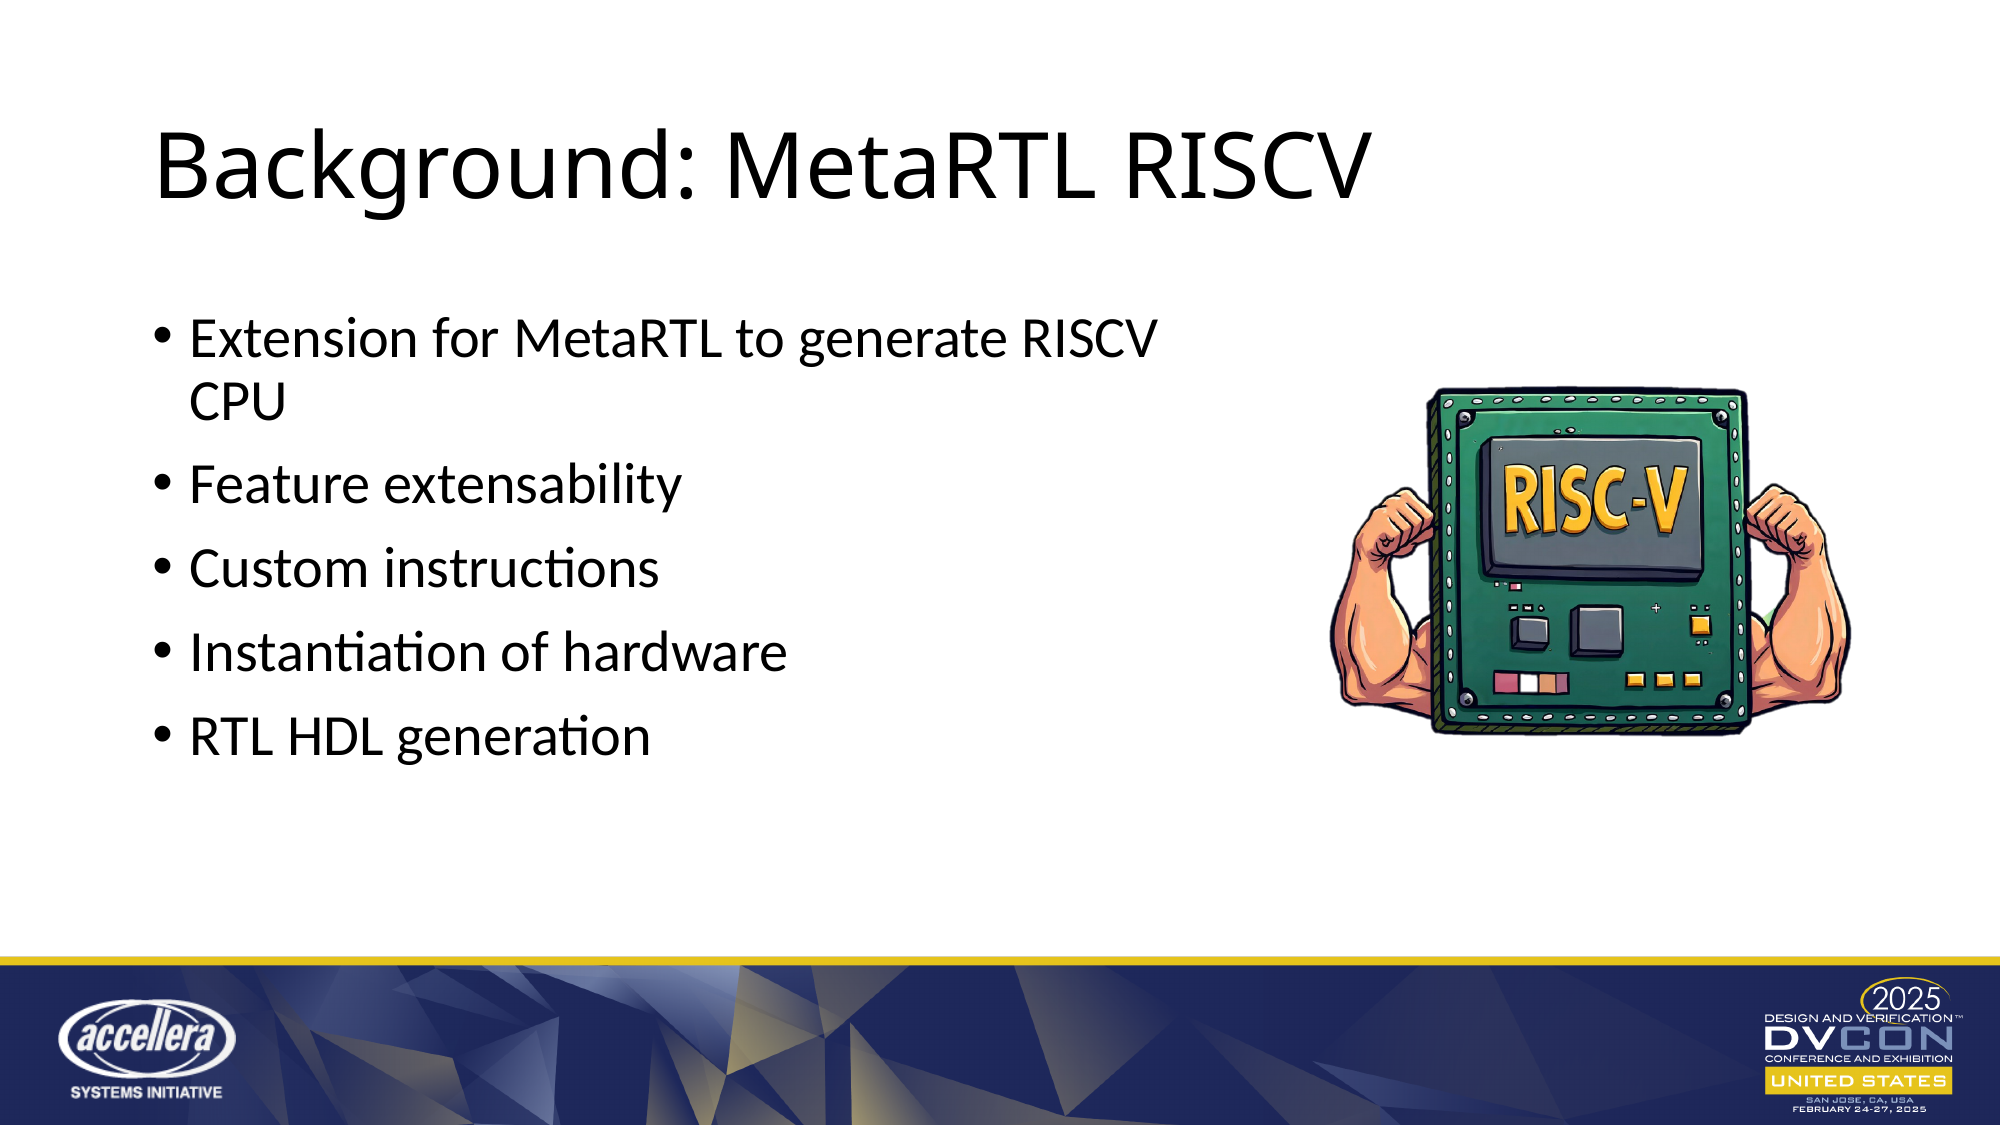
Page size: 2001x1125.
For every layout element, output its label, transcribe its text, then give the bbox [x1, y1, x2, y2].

picture [0, 0, 2000, 1125]
title Background: MetaRTL RISCV [137, 59, 1863, 278]
list Extension for MetaRTL to generate RISCV CPU Feature extensability Custom instructions Instantiation of hardware RTL HDL generation [137, 299, 1275, 1014]
